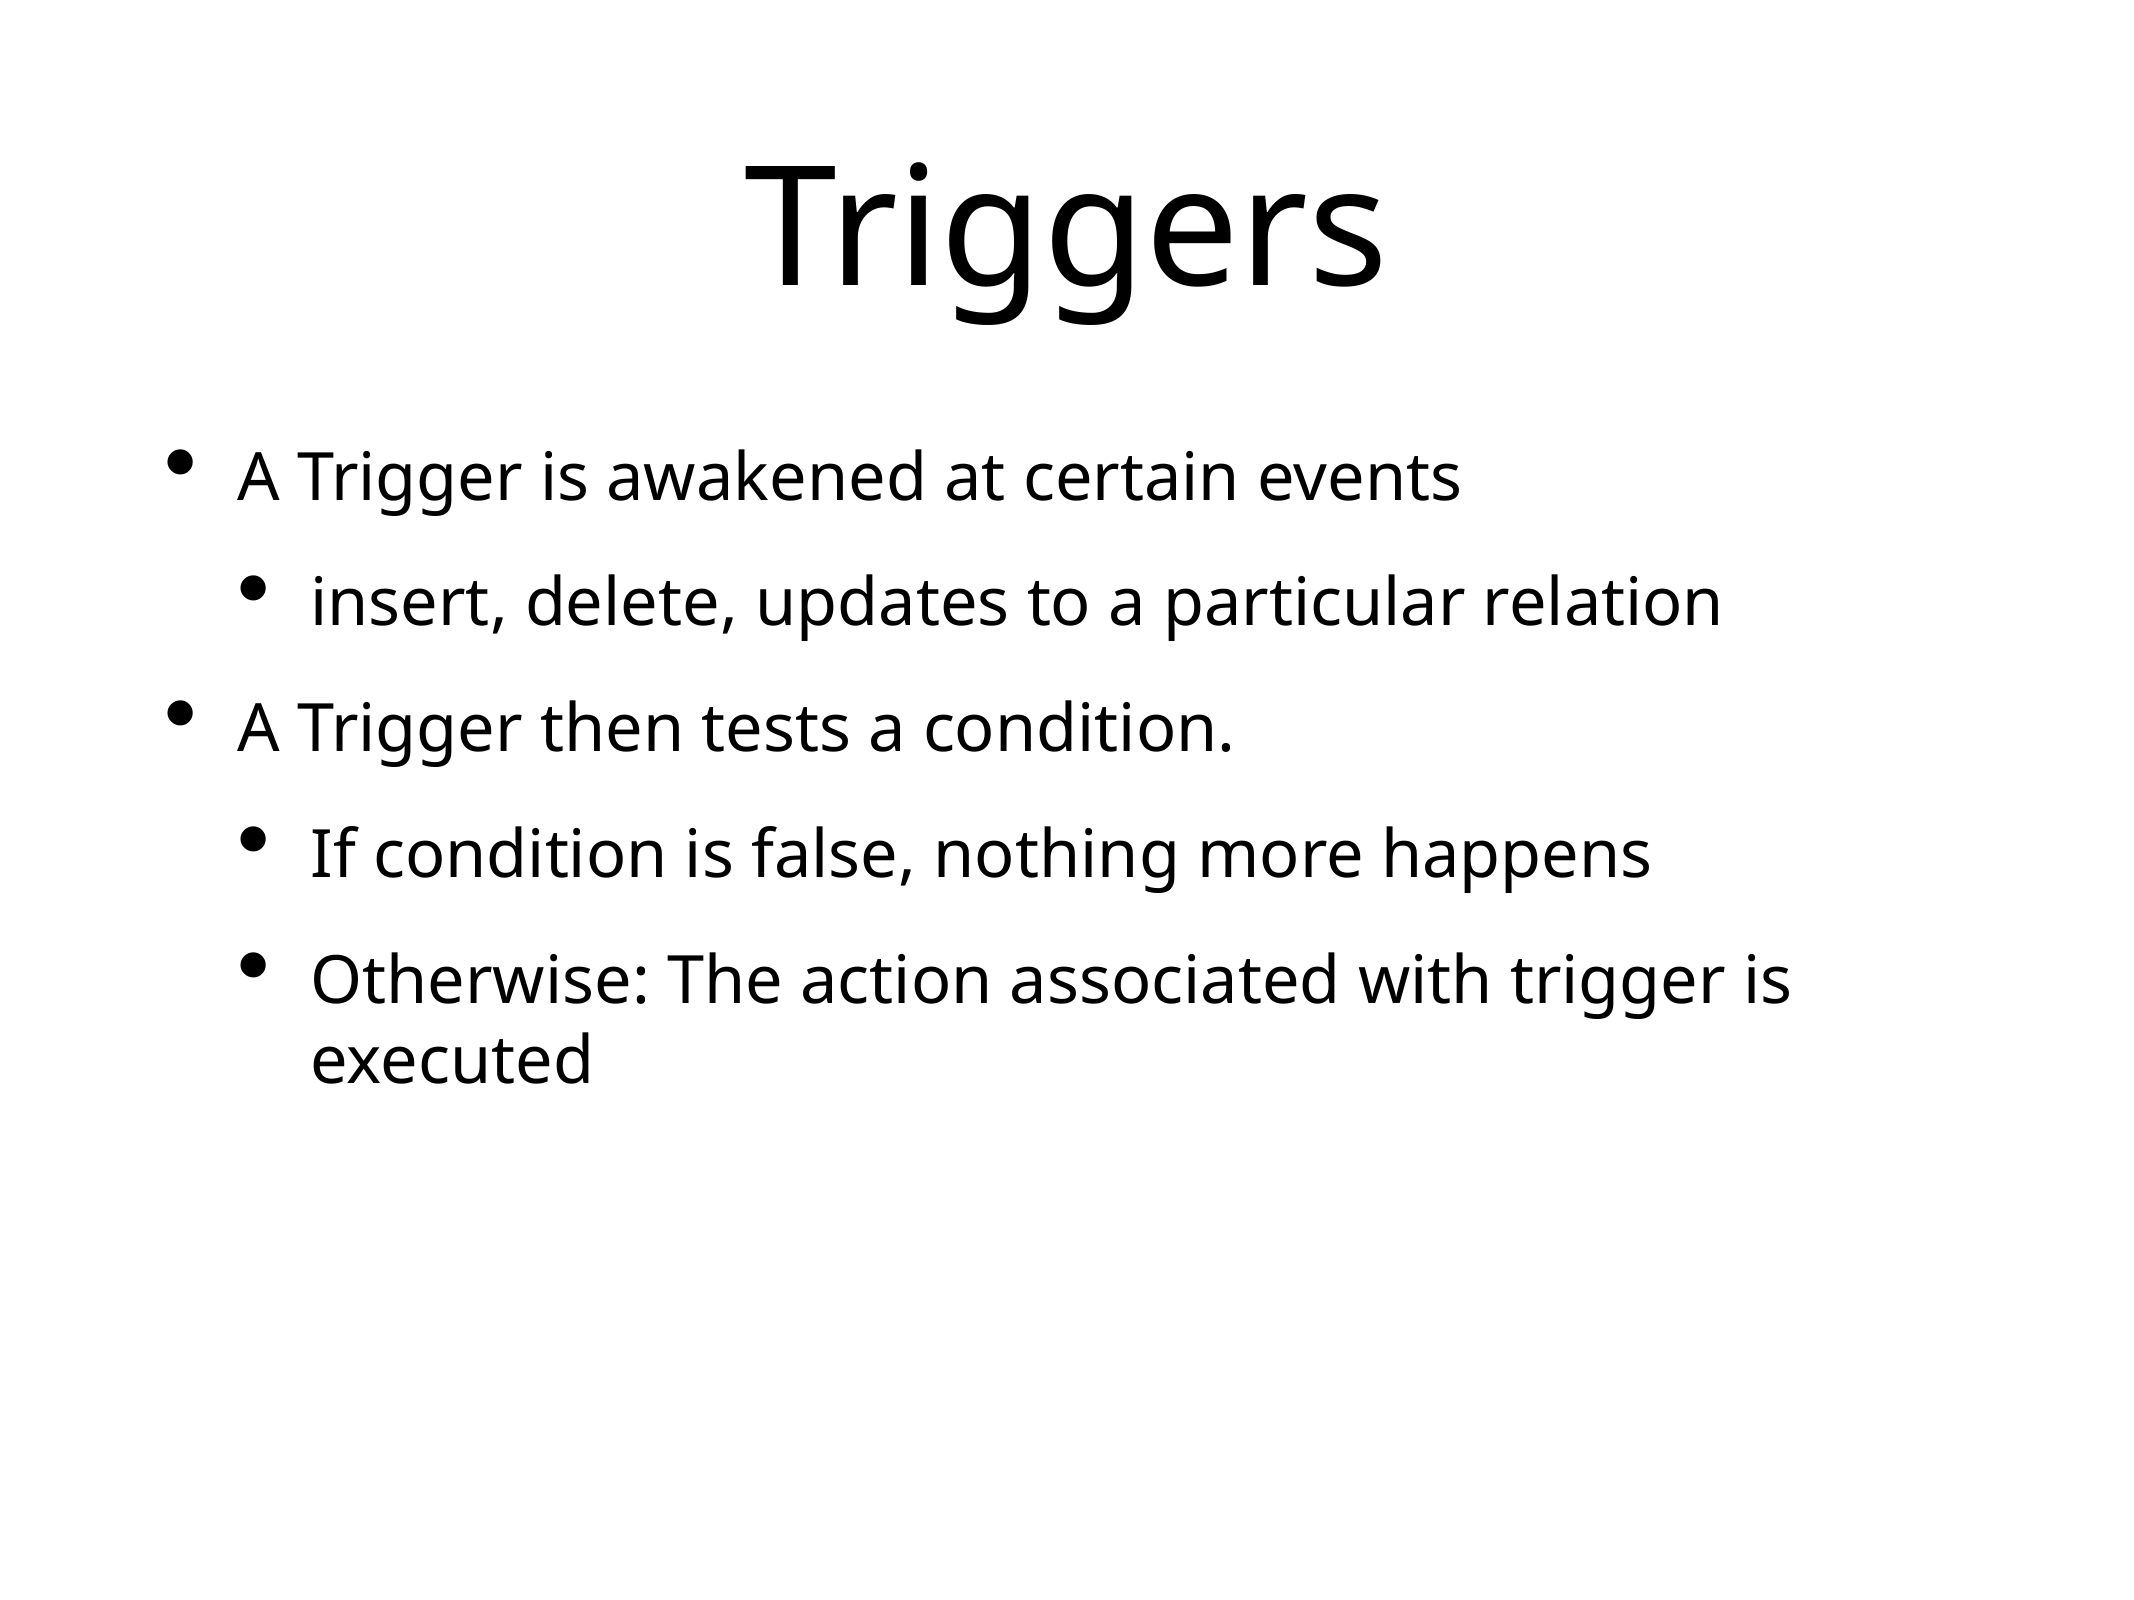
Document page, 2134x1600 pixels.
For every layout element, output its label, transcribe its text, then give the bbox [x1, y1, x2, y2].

list A Trigger is awakened at certain events insert, delete, updates to a particular relation A Trigger then tests a condition. If condition is false, nothing more happens Otherwise: The action associated with trigger is executed [155, 424, 1978, 1457]
title Triggers [155, 41, 1978, 397]
